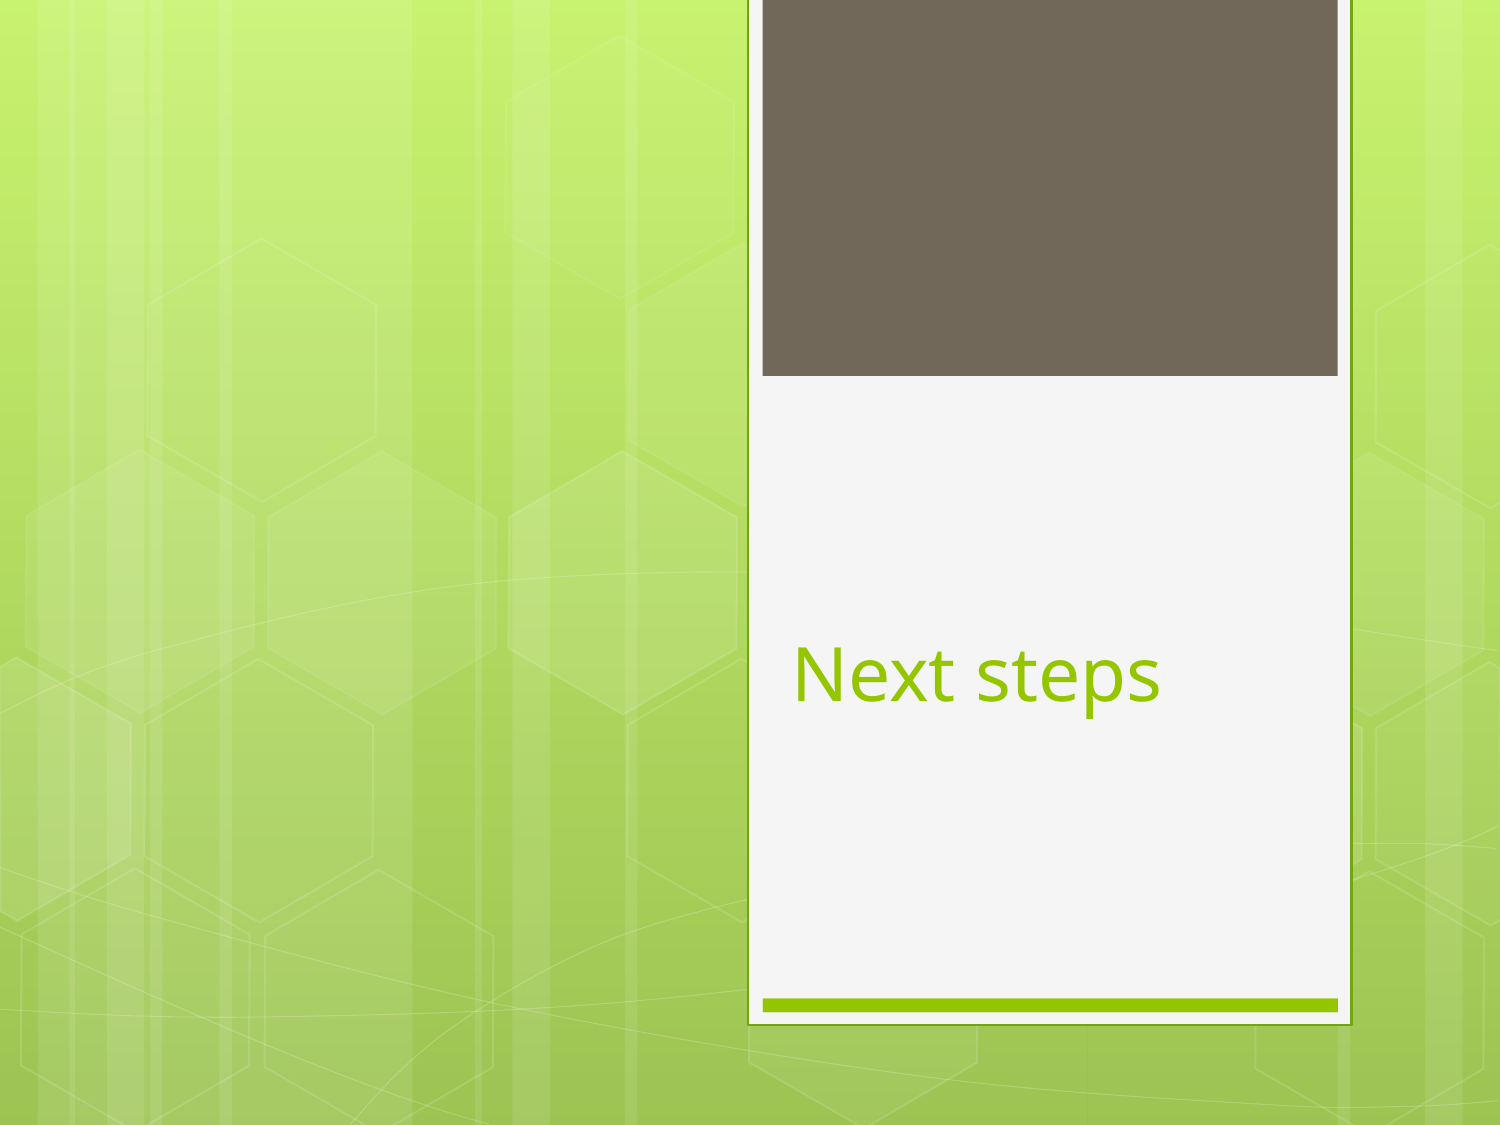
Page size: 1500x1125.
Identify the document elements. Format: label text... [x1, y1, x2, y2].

title Next steps [776, 444, 1320, 724]
